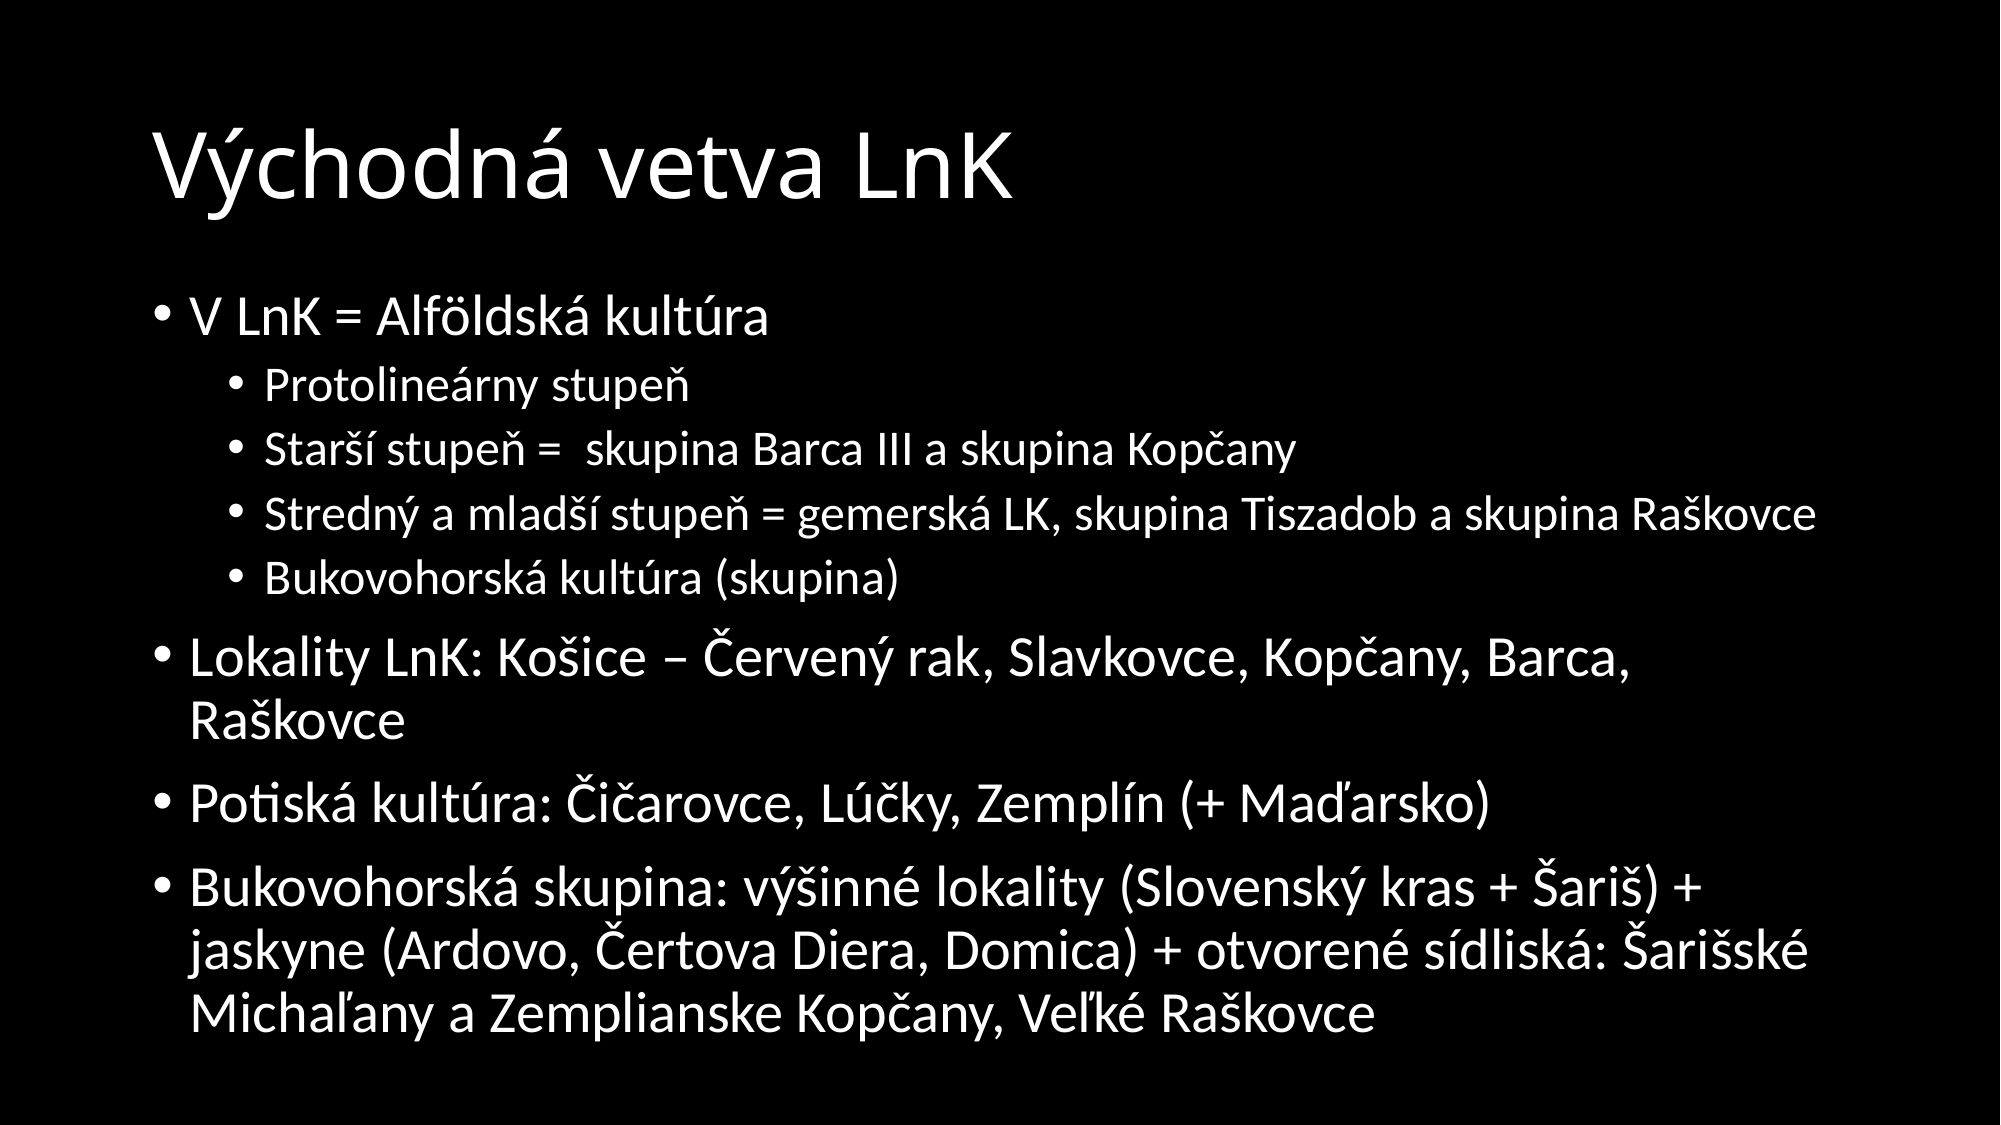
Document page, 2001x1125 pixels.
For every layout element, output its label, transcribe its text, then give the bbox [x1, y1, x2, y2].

list V LnK = Alföldská kultúra Protolineárny stupeň Starší stupeň = skupina Barca III a skupina Kopčany Stredný a mladší stupeň = gemerská LK, skupina Tiszadob a skupina Raškovce Bukovohorská kultúra (skupina) Lokality LnK: Košice – Červený rak, Slavkovce, Kopčany, Barca, Raškovce Potiská kultúra: Čičarovce, Lúčky, Zemplín (+ Maďarsko) Bukovohorská skupina: výšinné lokality (Slovenský kras + Šariš) + jaskyne (Ardovo, Čertova Diera, Domica) + otvorené sídliská: Šarišské Michaľany a Zemplianske Kopčany, Veľké Raškovce [137, 277, 1863, 1066]
title Východná vetva LnK [137, 59, 1863, 277]
